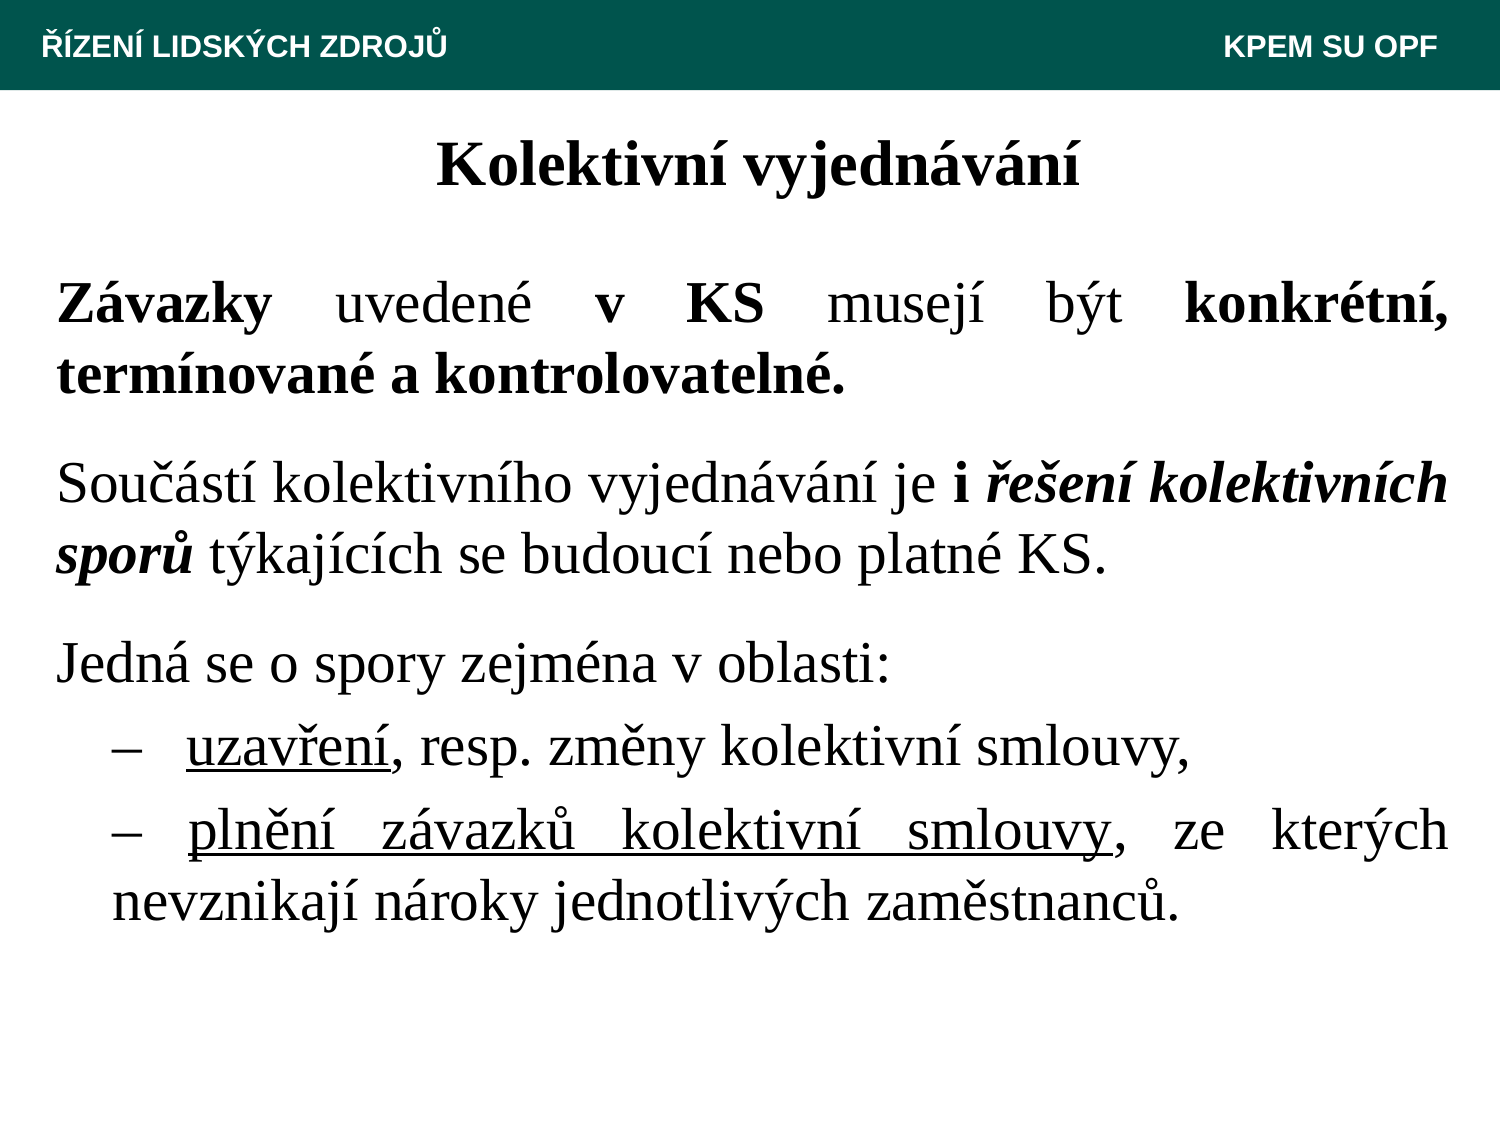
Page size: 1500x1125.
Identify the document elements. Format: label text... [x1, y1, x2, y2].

title Kolektivní vyjednávání [58, 99, 1459, 221]
list Závazky uvedené v KS musejí být konkrétní, termínované a kontrolovatelné. Součástí kolektivního vyjednávání je i řešení kolektivních sporů týkajících se budoucí nebo platné KS. Jedná se o spory zejména v oblasti: – uzavření, resp. změny kolektivní smlouvy, – plnění závazků kolektivní smlouvy, ze kterých nevznikají nároky jednotlivých zaměstnanců. [41, 255, 1466, 1091]
text_box ŘÍZENÍ LIDSKÝCH ZDROJŮ KPEM SU OPF [0, 0, 1500, 92]
